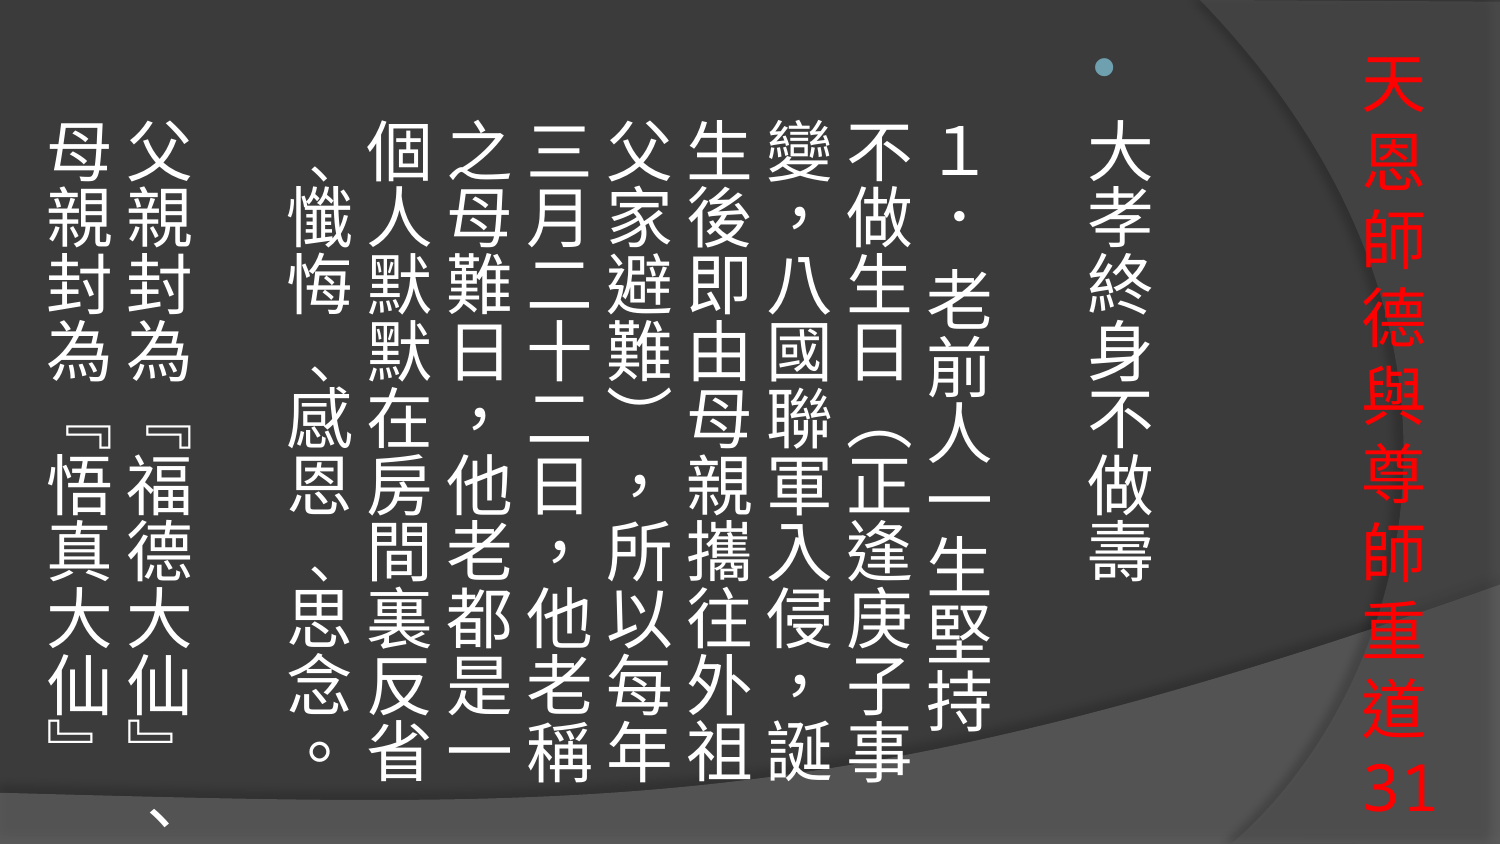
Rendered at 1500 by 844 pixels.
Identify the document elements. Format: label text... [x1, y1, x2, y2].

list 大孝終身不做壽 １． 老前人一生堅持不做生日（正逢庚子事變，八國聯軍入侵，誕生後即由母親攜往外祖父家避難），所以每年三月二十二日，他老稱之母難日，他老都是一個人默默在房間裏反省﹑懺悔﹑感恩﹑思念。 父親封為『福德大仙』、母親封為『悟真大仙』 [29, 33, 1329, 812]
title 天恩師德與尊師重道 31 [1340, 32, 1461, 836]
